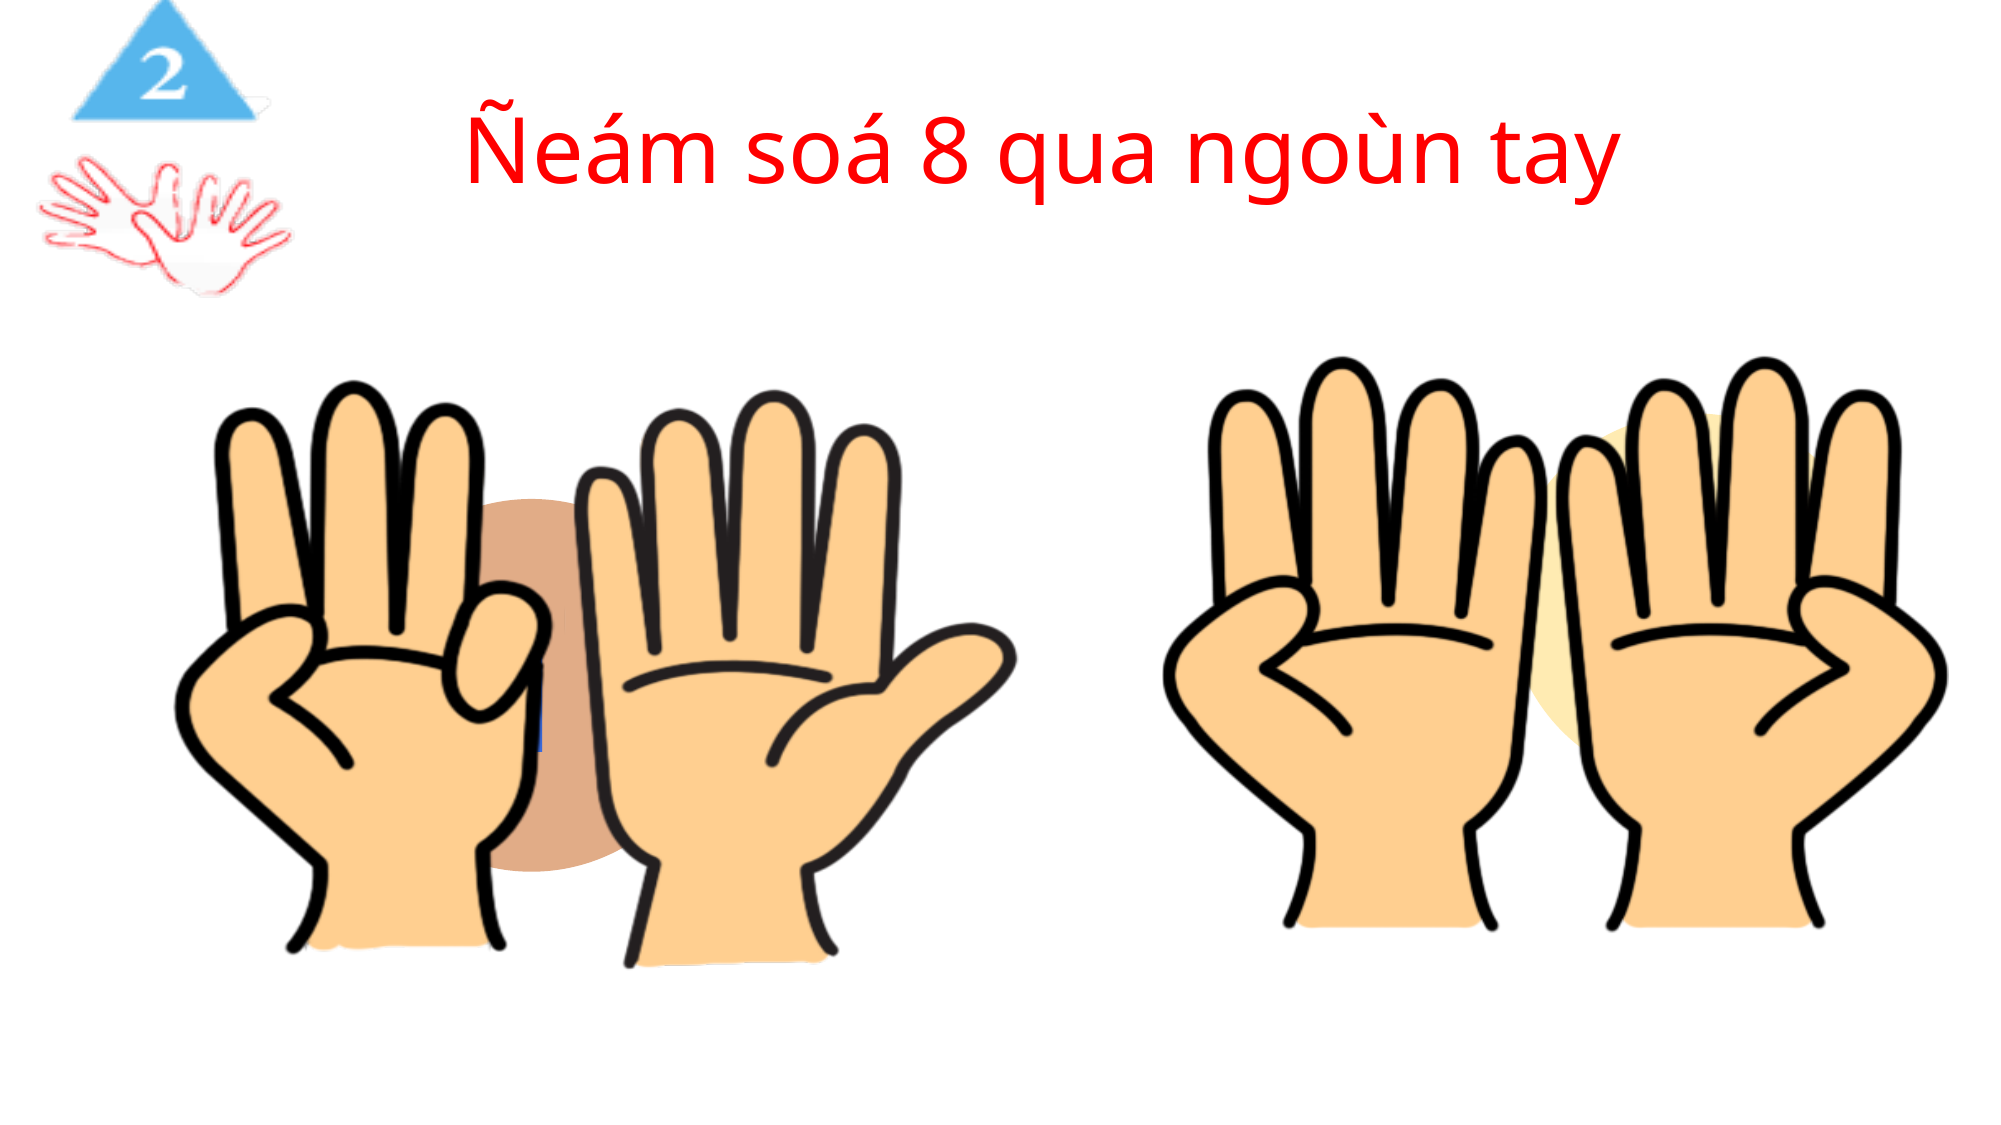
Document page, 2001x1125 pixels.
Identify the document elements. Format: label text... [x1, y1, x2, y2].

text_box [1158, 316, 1952, 982]
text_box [172, 316, 1019, 1043]
picture [0, 0, 321, 317]
text_box Ñeám soá 8 qua ngoùn tay [423, 79, 1662, 211]
